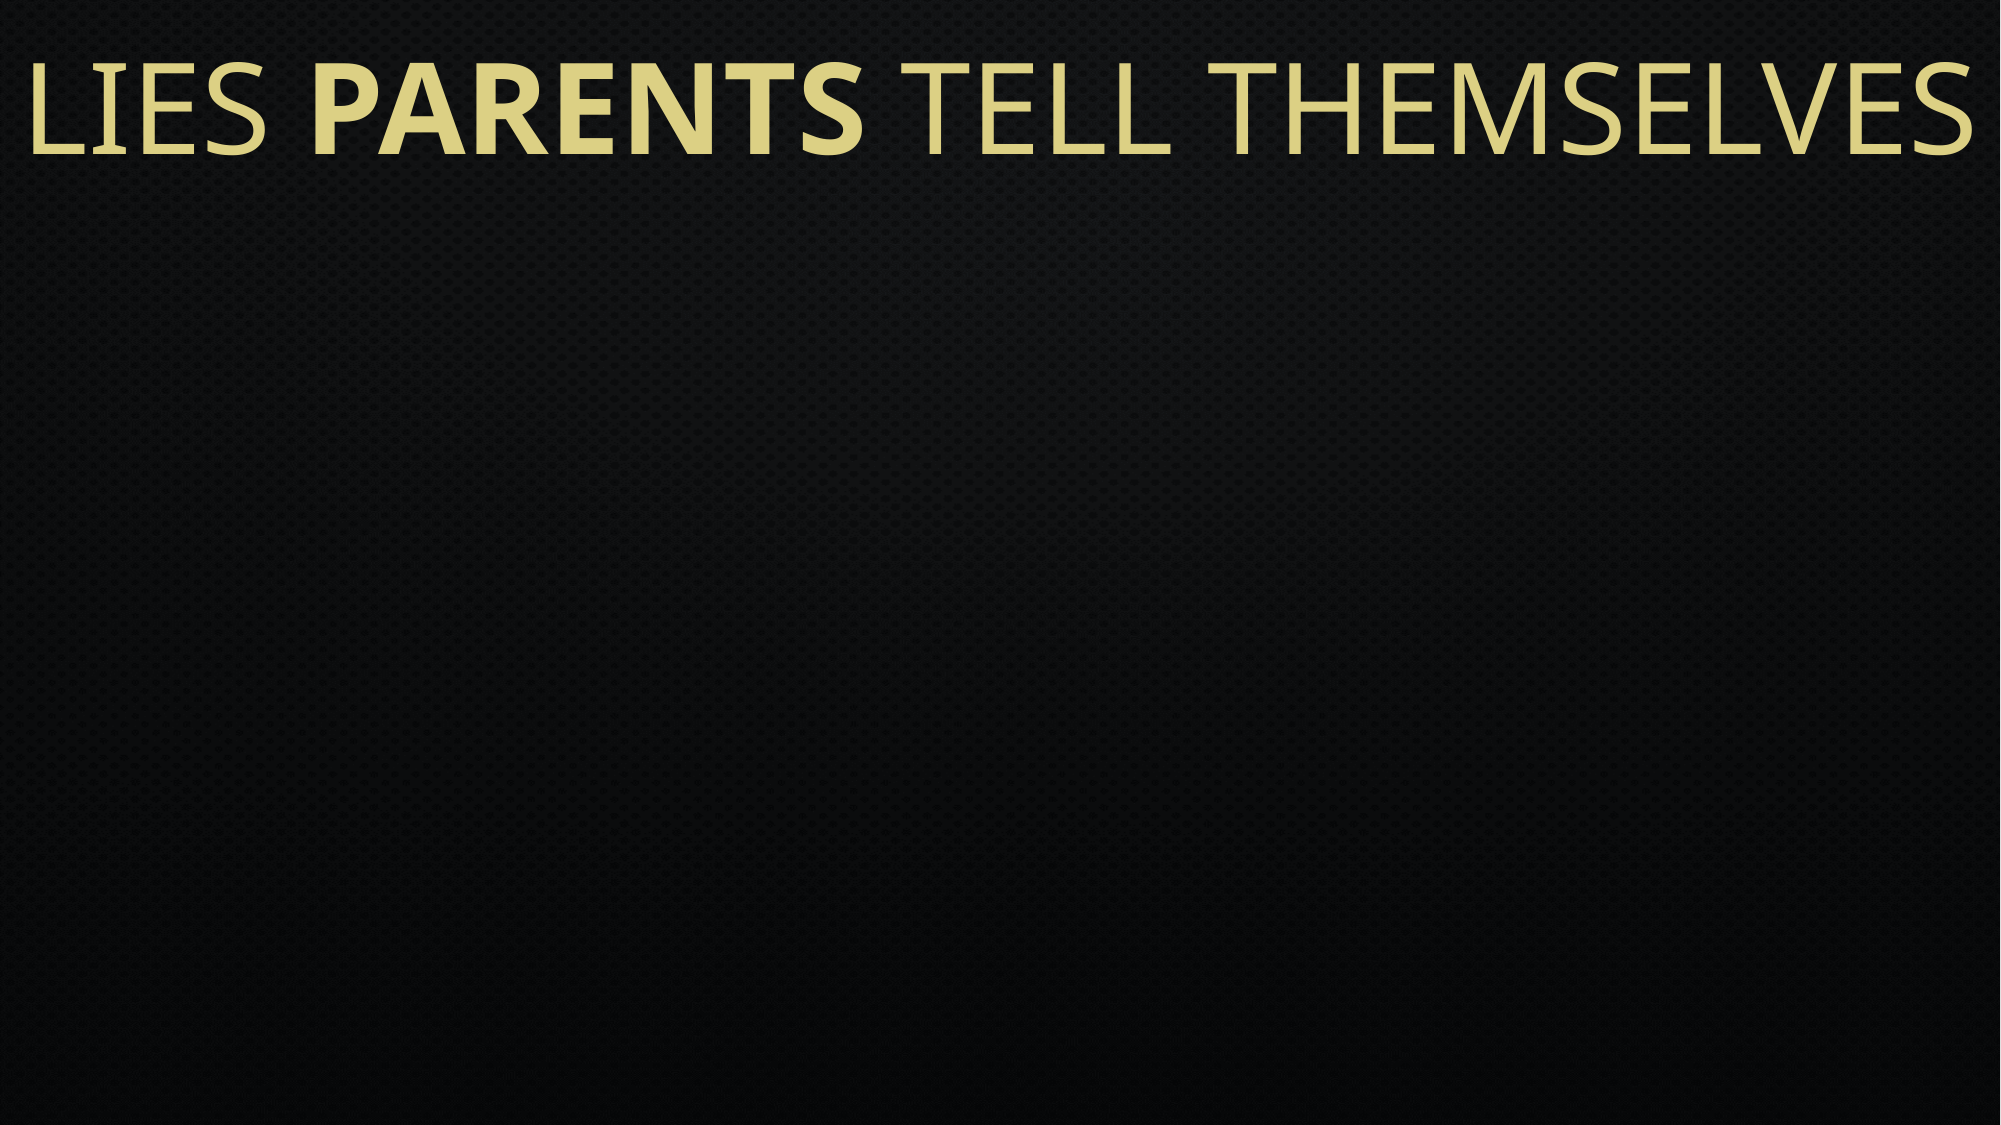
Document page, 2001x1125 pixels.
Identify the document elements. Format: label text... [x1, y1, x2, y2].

title Lies parents tell themselves [0, 0, 2000, 207]
